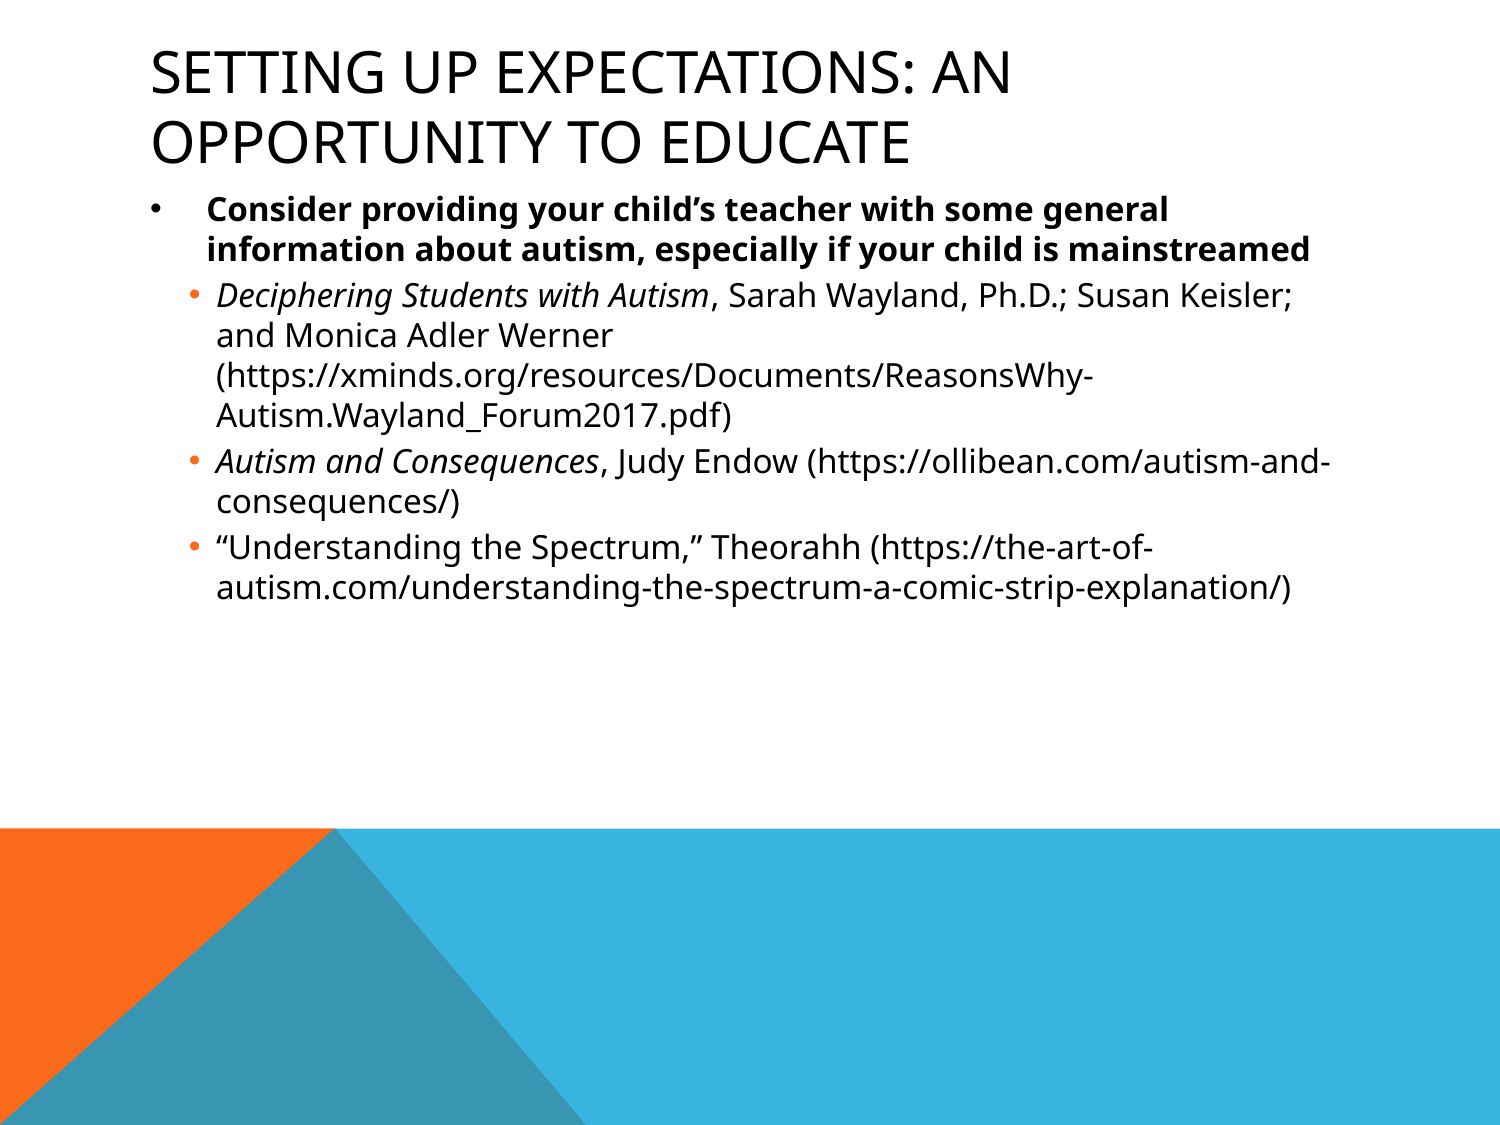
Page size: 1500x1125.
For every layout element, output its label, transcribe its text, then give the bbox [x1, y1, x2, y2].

list Consider providing your child’s teacher with some general information about autism, especially if your child is mainstreamed Deciphering Students with Autism, Sarah Wayland, Ph.D.; Susan Keisler; and Monica Adler Werner (https://xminds.org/resources/Documents/ReasonsWhy-Autism.Wayland_Forum2017.pdf) Autism and Consequences, Judy Endow (https://ollibean.com/autism-and-consequences/) “Understanding the Spectrum,” Theorahh (https://the-art-of-autism.com/understanding-the-spectrum-a-comic-strip-explanation/) [135, 180, 1369, 768]
title Setting up Expectations: An Opportunity to Educate [135, 60, 1369, 150]
